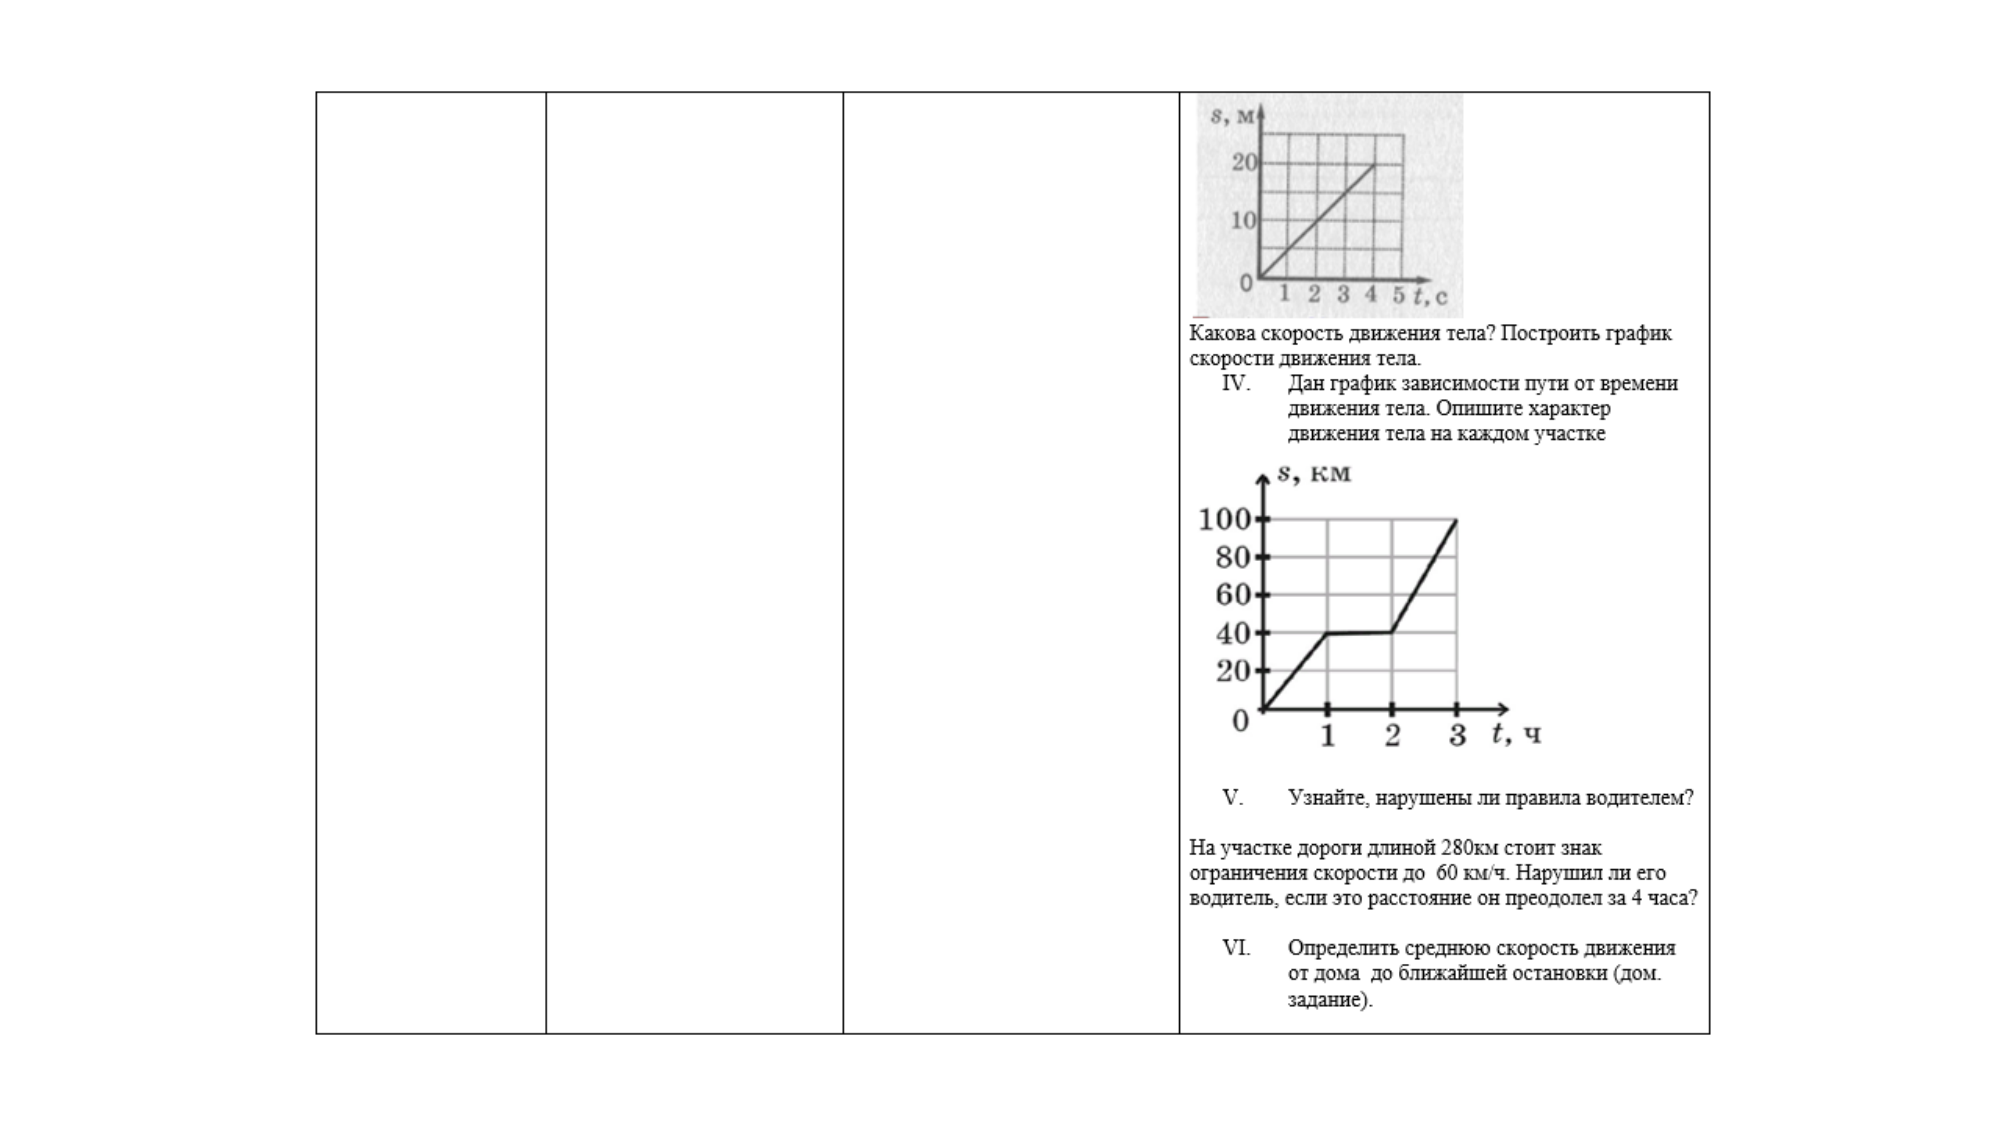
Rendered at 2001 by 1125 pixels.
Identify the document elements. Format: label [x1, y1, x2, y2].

picture [247, 40, 1753, 1085]
